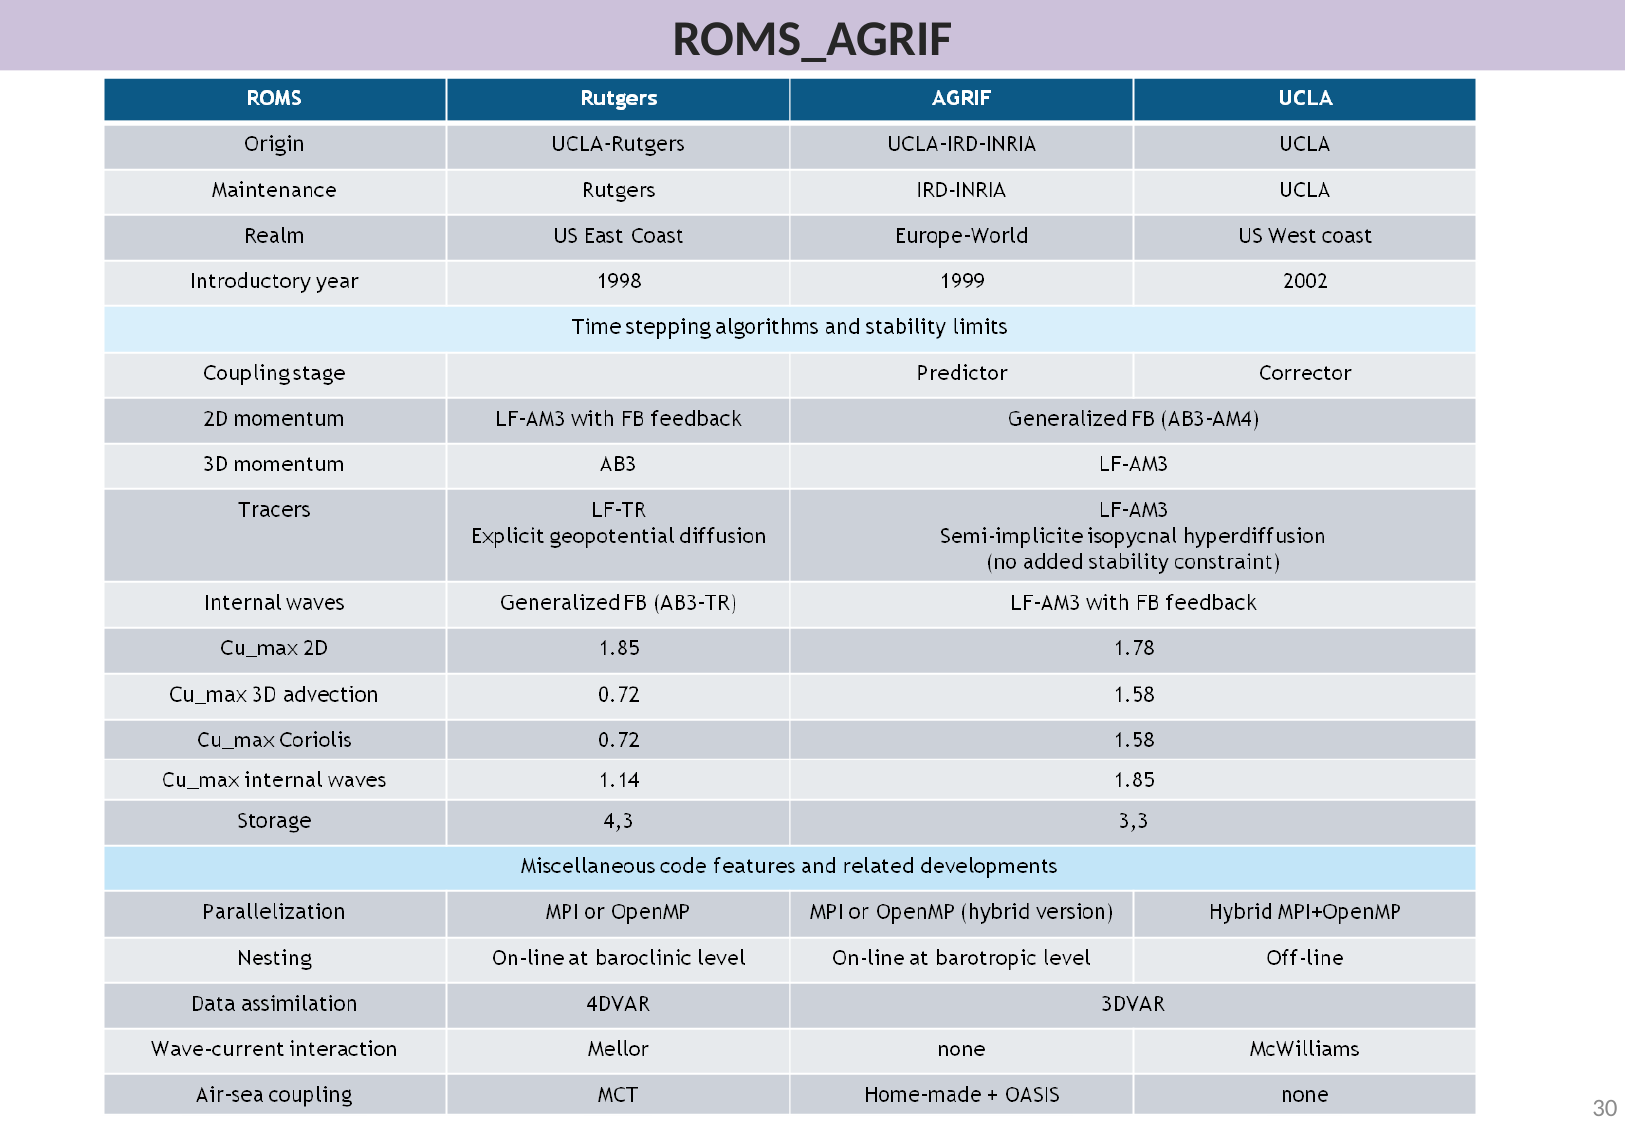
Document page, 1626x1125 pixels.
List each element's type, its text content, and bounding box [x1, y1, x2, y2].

picture [91, 66, 1489, 1125]
slide_number 30 [1491, 1076, 1625, 1125]
title ROMS_AGRIF [0, 0, 1625, 71]
